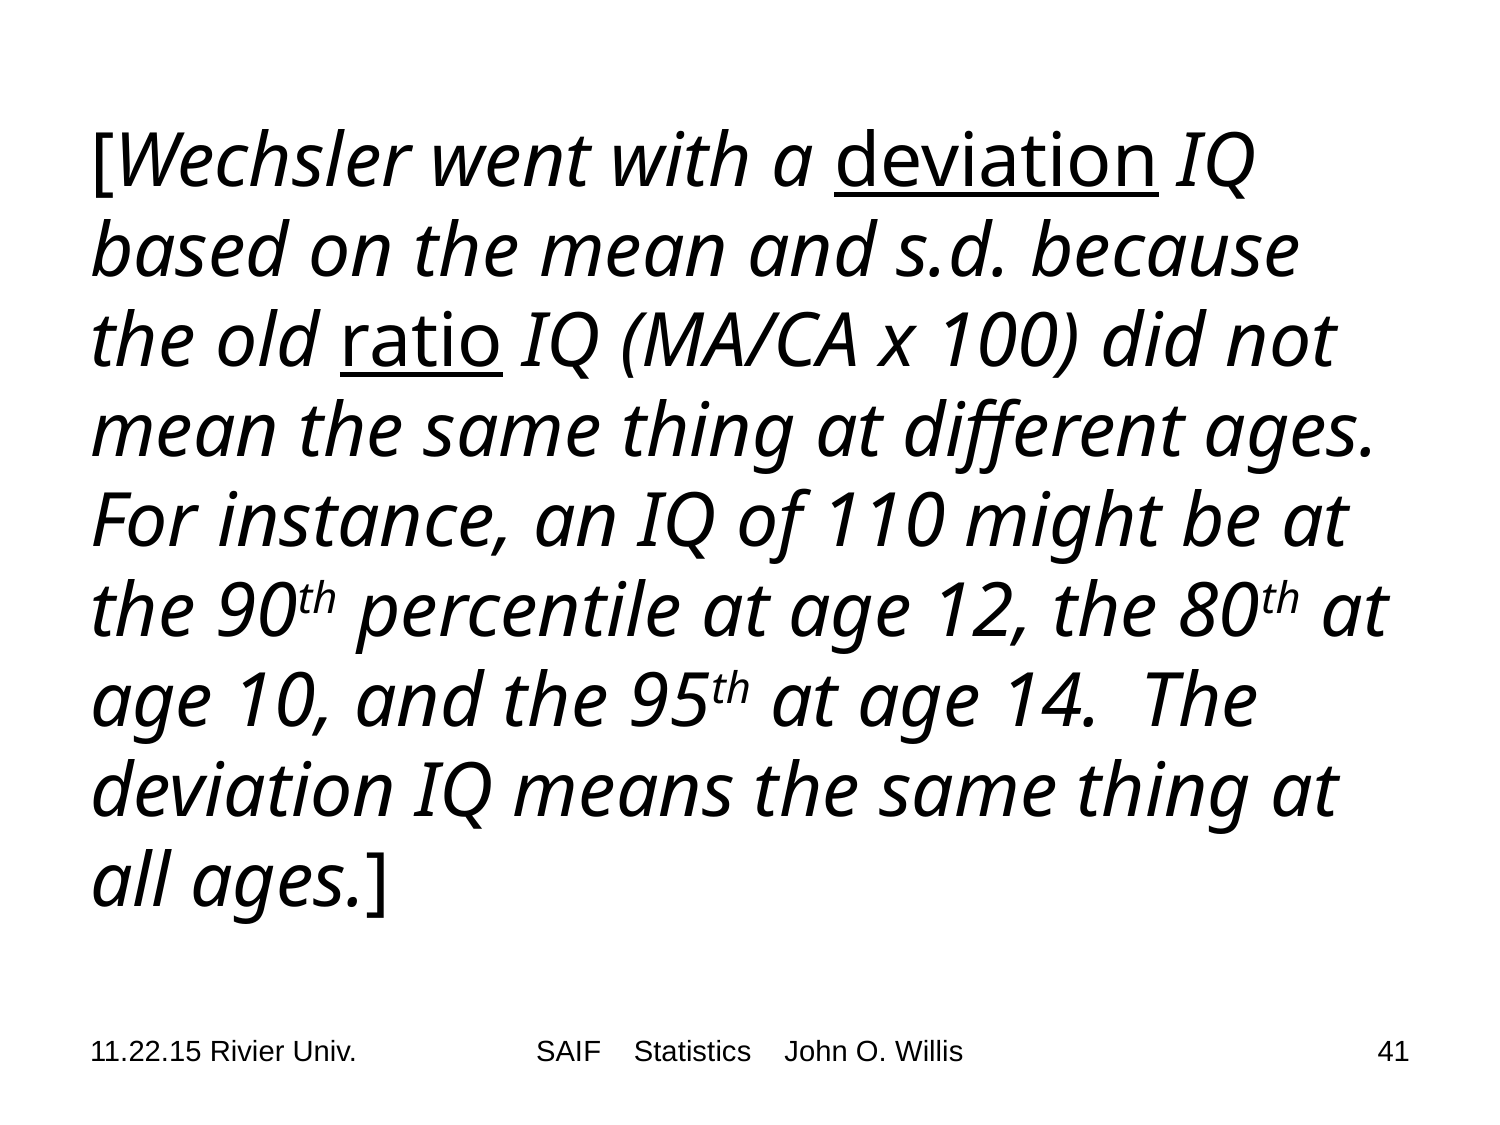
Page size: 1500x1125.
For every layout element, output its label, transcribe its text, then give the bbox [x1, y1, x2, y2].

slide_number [75, 1024, 425, 1103]
title [Wechsler went with a deviation IQ based on the mean and s.d. because the old ratio IQ (MA/CA x 100) did not mean the same thing at different ages. For instance, an IQ of 110 might be at the 90th percentile at age 12, the 80th at age 10, and the 95th at age 14. The deviation IQ means the same thing at all ages.] [75, 45, 1438, 988]
slide_number 41 [1074, 1024, 1425, 1103]
footer SAIF Statistics John O. Willis [512, 1024, 988, 1103]
